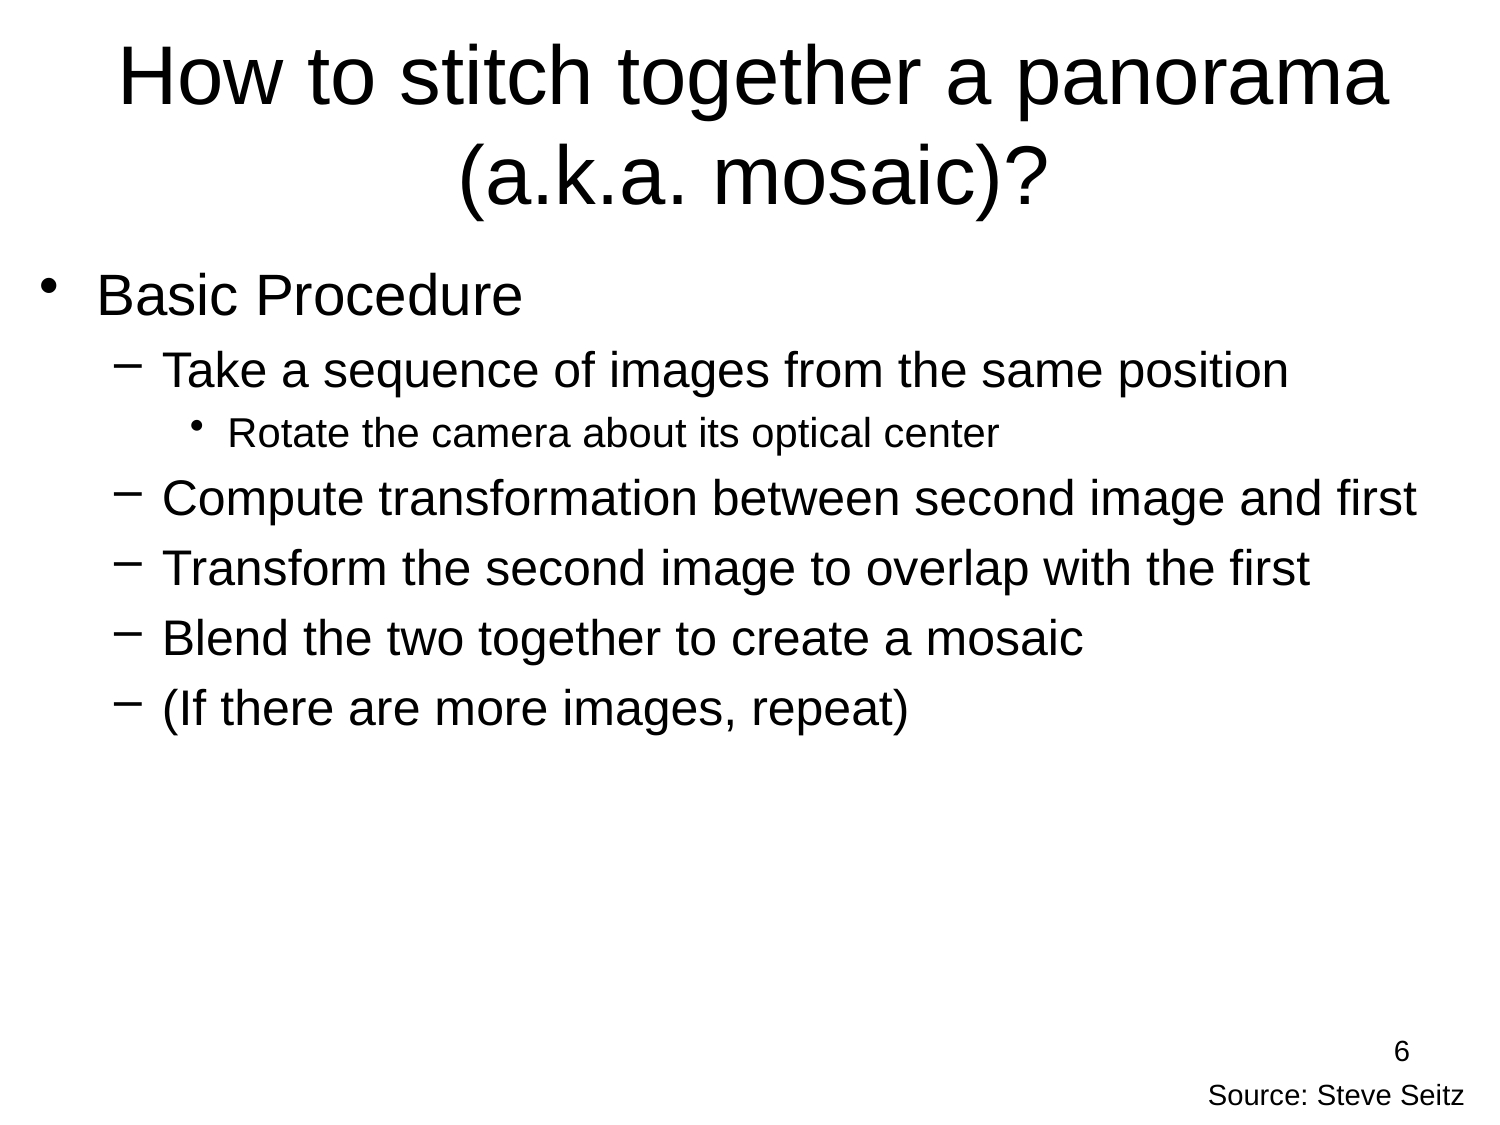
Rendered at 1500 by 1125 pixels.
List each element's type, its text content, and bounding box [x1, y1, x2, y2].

text_box Source: Steve Seitz [1193, 1068, 1500, 1119]
title How to stitch together a panorama (a.k.a. mosaic)? [78, 27, 1430, 216]
list Basic Procedure Take a sequence of images from the same position Rotate the camera about its optical center Compute transformation between second image and first Transform the second image to overlap with the first Blend the two together to create a mosaic (If there are more images, repeat) [24, 249, 1488, 993]
slide_number 6 [1074, 1024, 1426, 1103]
